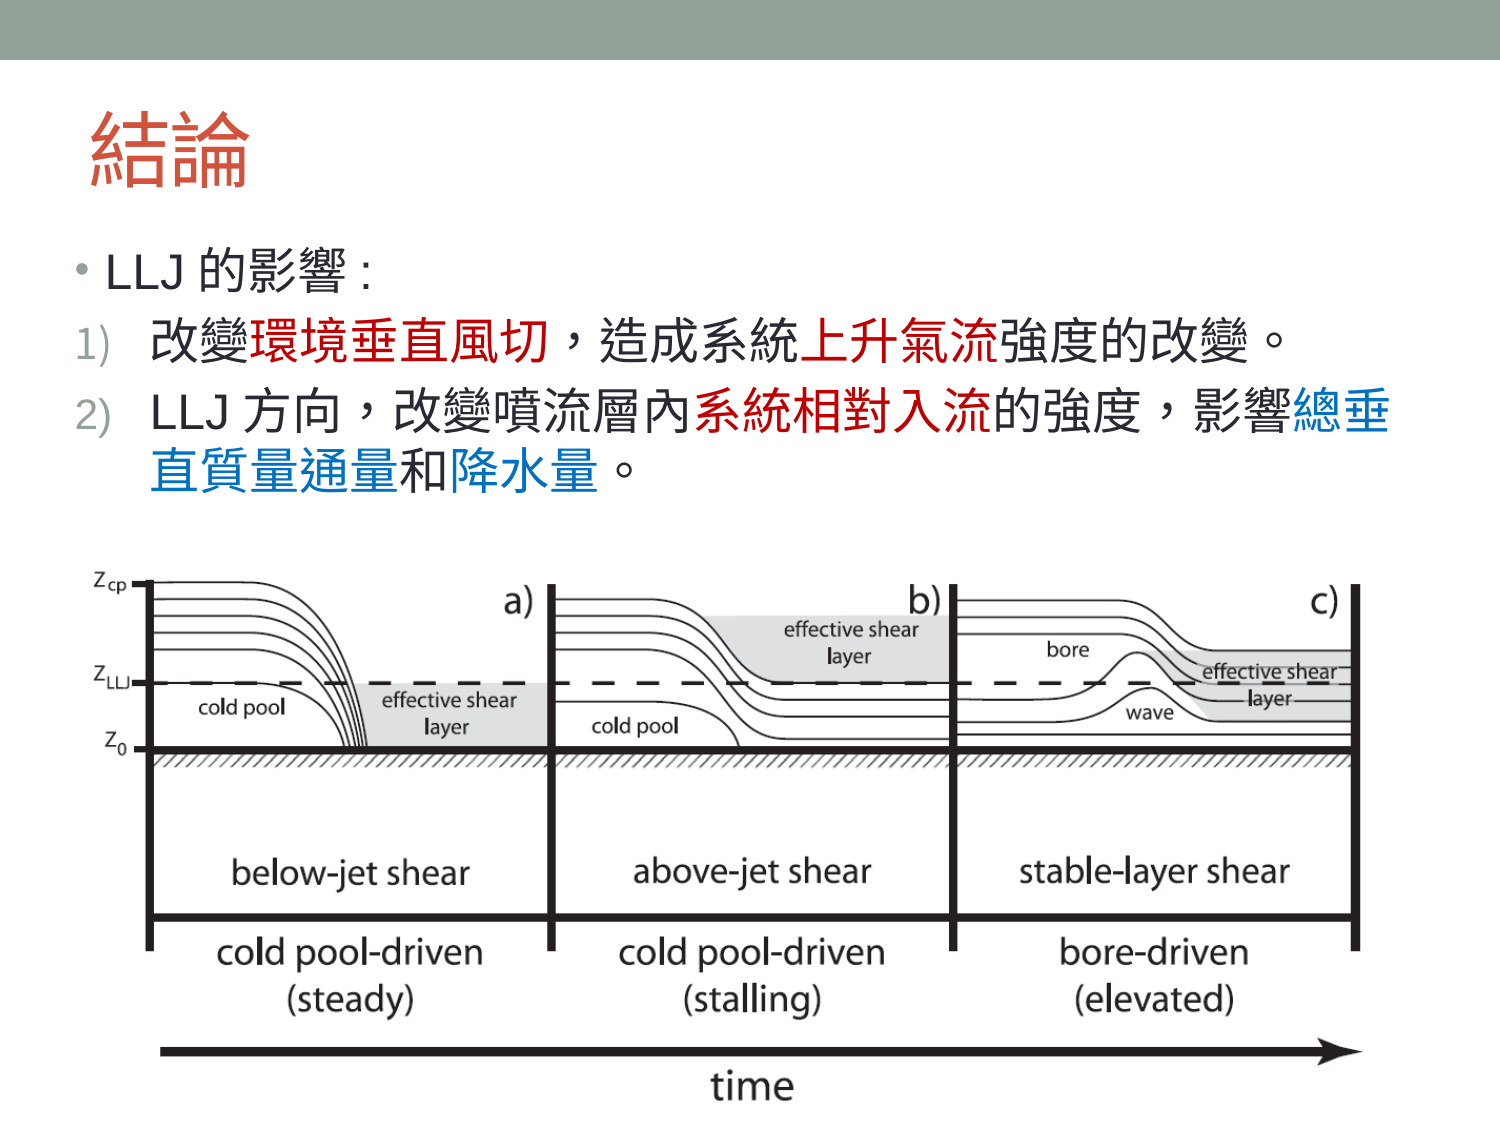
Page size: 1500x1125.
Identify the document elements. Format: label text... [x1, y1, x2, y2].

list LLJ的影響: 改變環境垂直風切，造成系統上升氣流強度的改變。 LLJ方向，改變噴流層內系統相對入流的強度，影響總垂直質量通量和降水量。 [59, 231, 1410, 1032]
title 結論 [73, 66, 1424, 229]
picture [73, 562, 1396, 1109]
